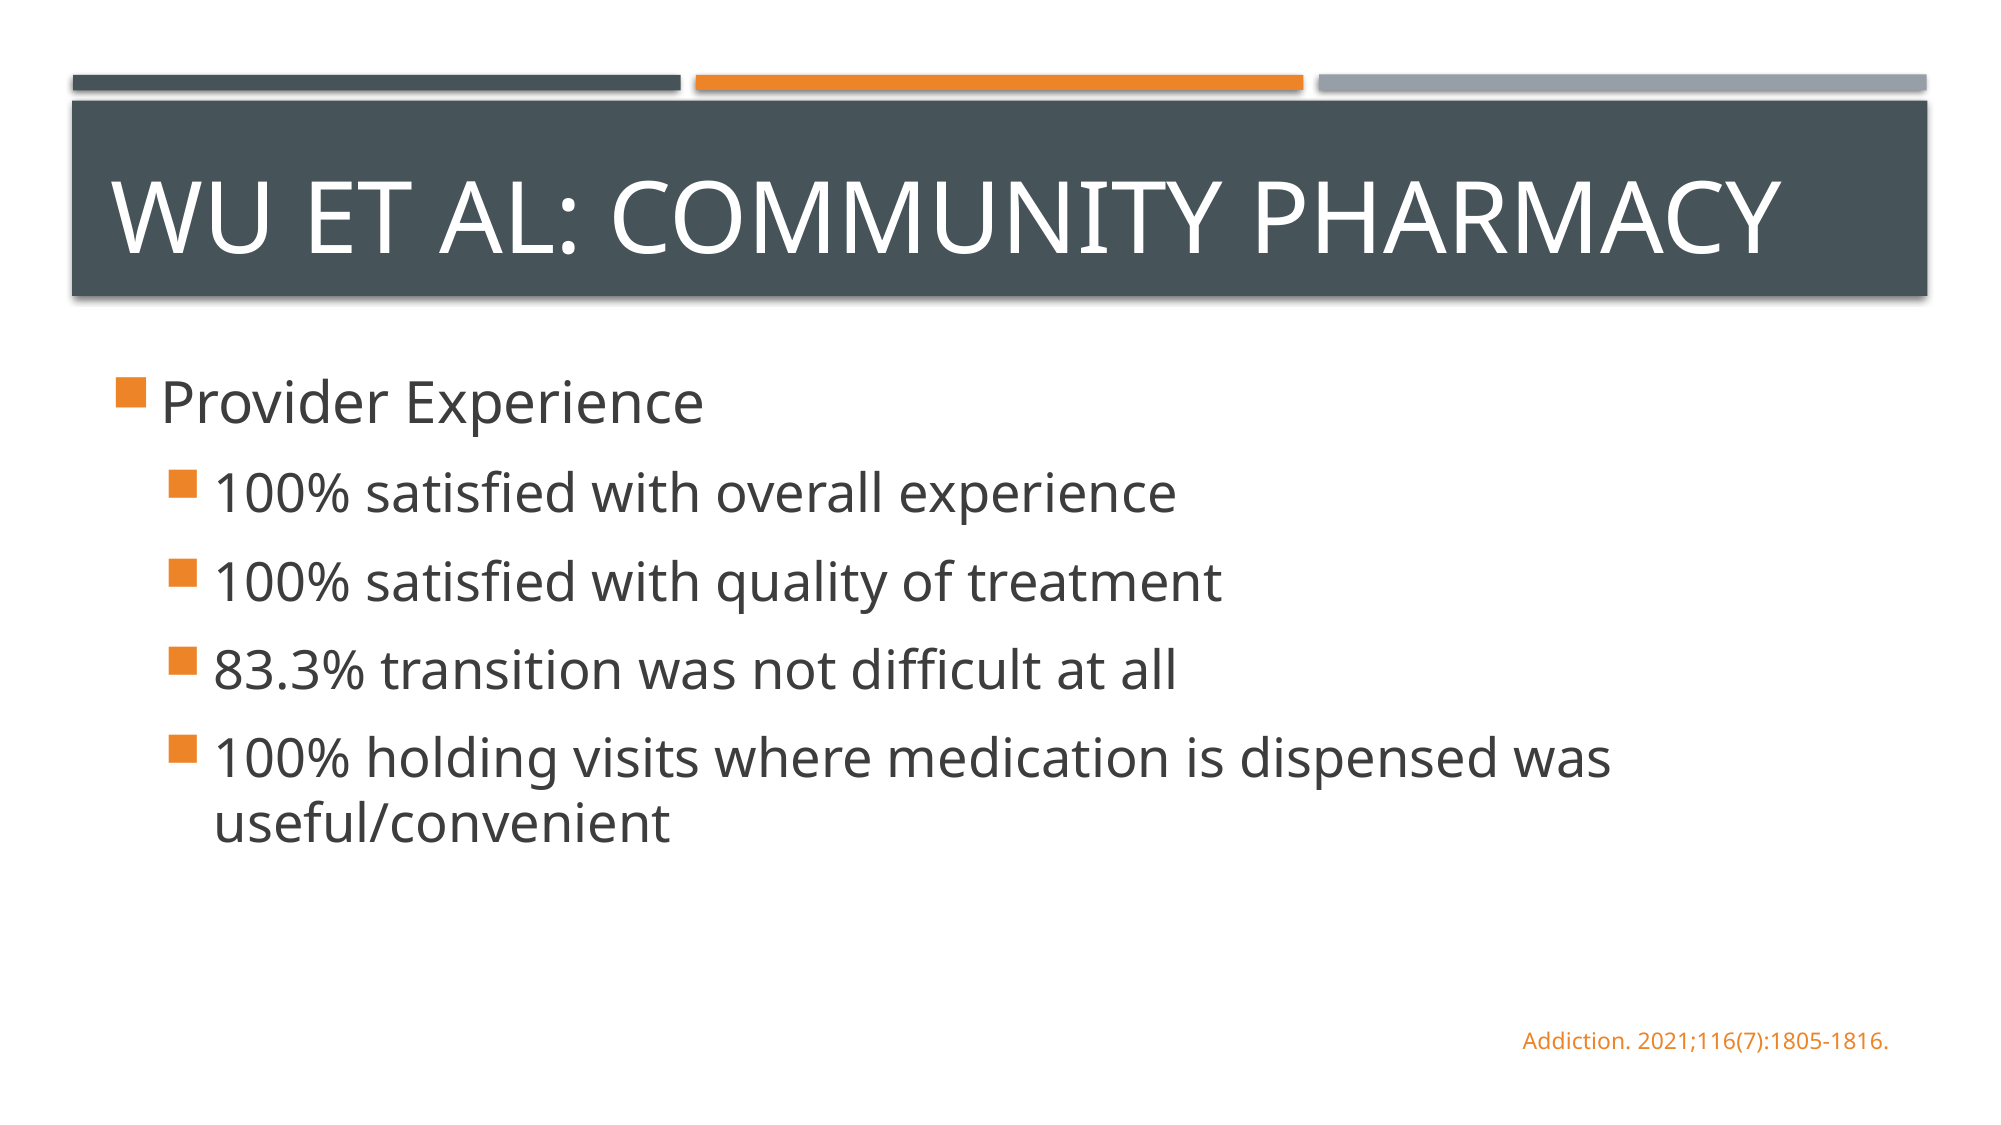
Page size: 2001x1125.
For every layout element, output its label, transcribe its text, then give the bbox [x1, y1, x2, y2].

title Wu et al: Community Pharmacy [95, 115, 1905, 282]
text_box Addiction. 2021;116(7):1805-1816. [1320, 1018, 1905, 1062]
list Provider Experience 100% satisfied with overall experience 100% satisfied with quality of treatment 83.3% transition was not difficult at all 100% holding visits where medication is dispensed was useful/convenient [95, 357, 1905, 962]
